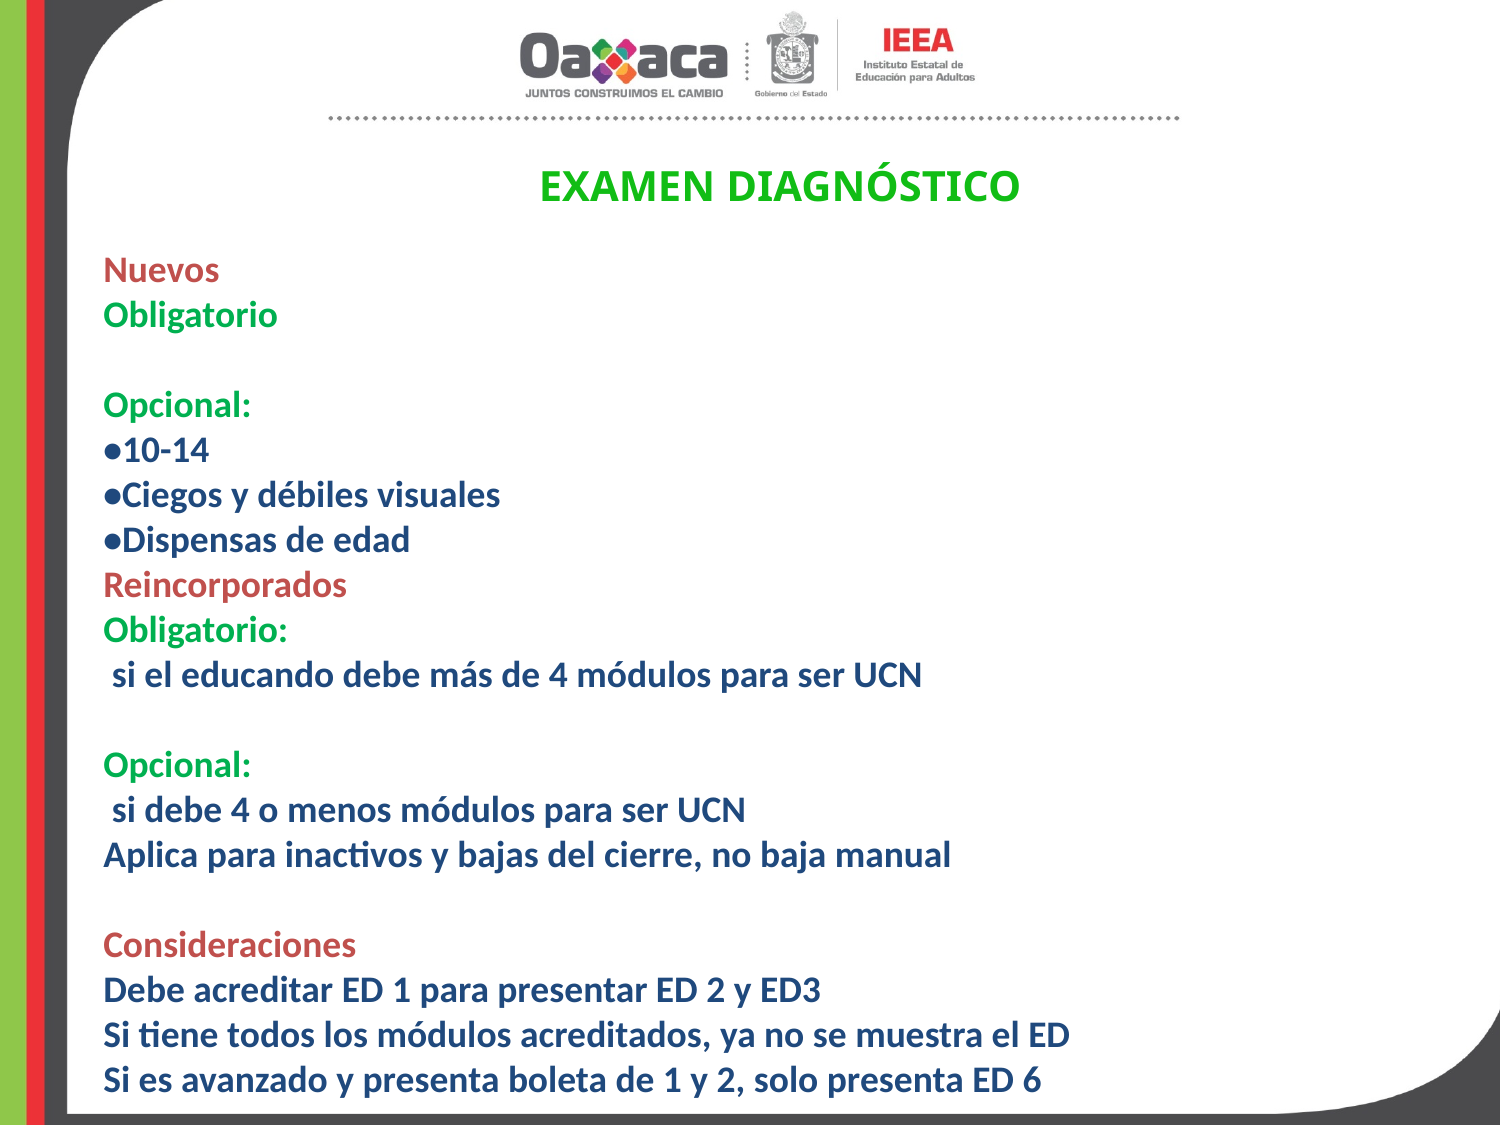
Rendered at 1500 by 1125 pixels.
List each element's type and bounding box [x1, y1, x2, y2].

list [0, 0, 1500, 1125]
